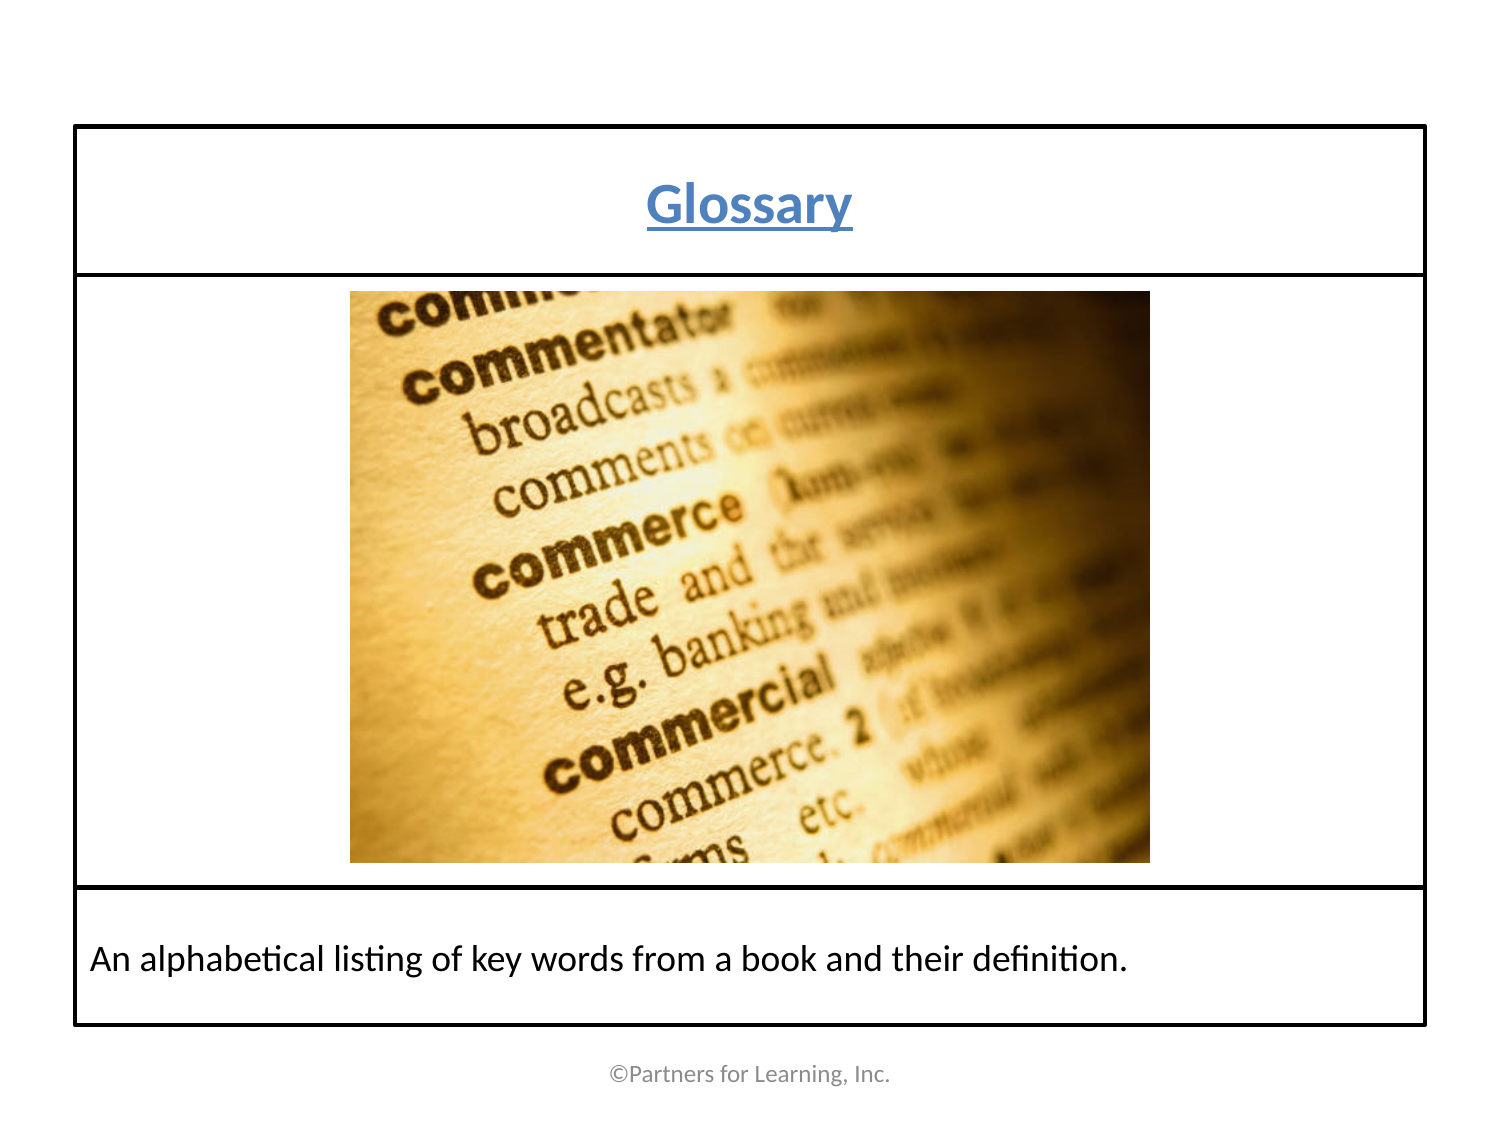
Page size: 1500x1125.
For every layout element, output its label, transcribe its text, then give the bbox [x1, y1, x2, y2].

list Glossary [75, 125, 1425, 275]
list An alphabetical listing of key words from a book and their definition. [75, 887, 1425, 1025]
footer ©Partners for Learning, Inc. [512, 1042, 988, 1103]
picture [349, 291, 1151, 863]
